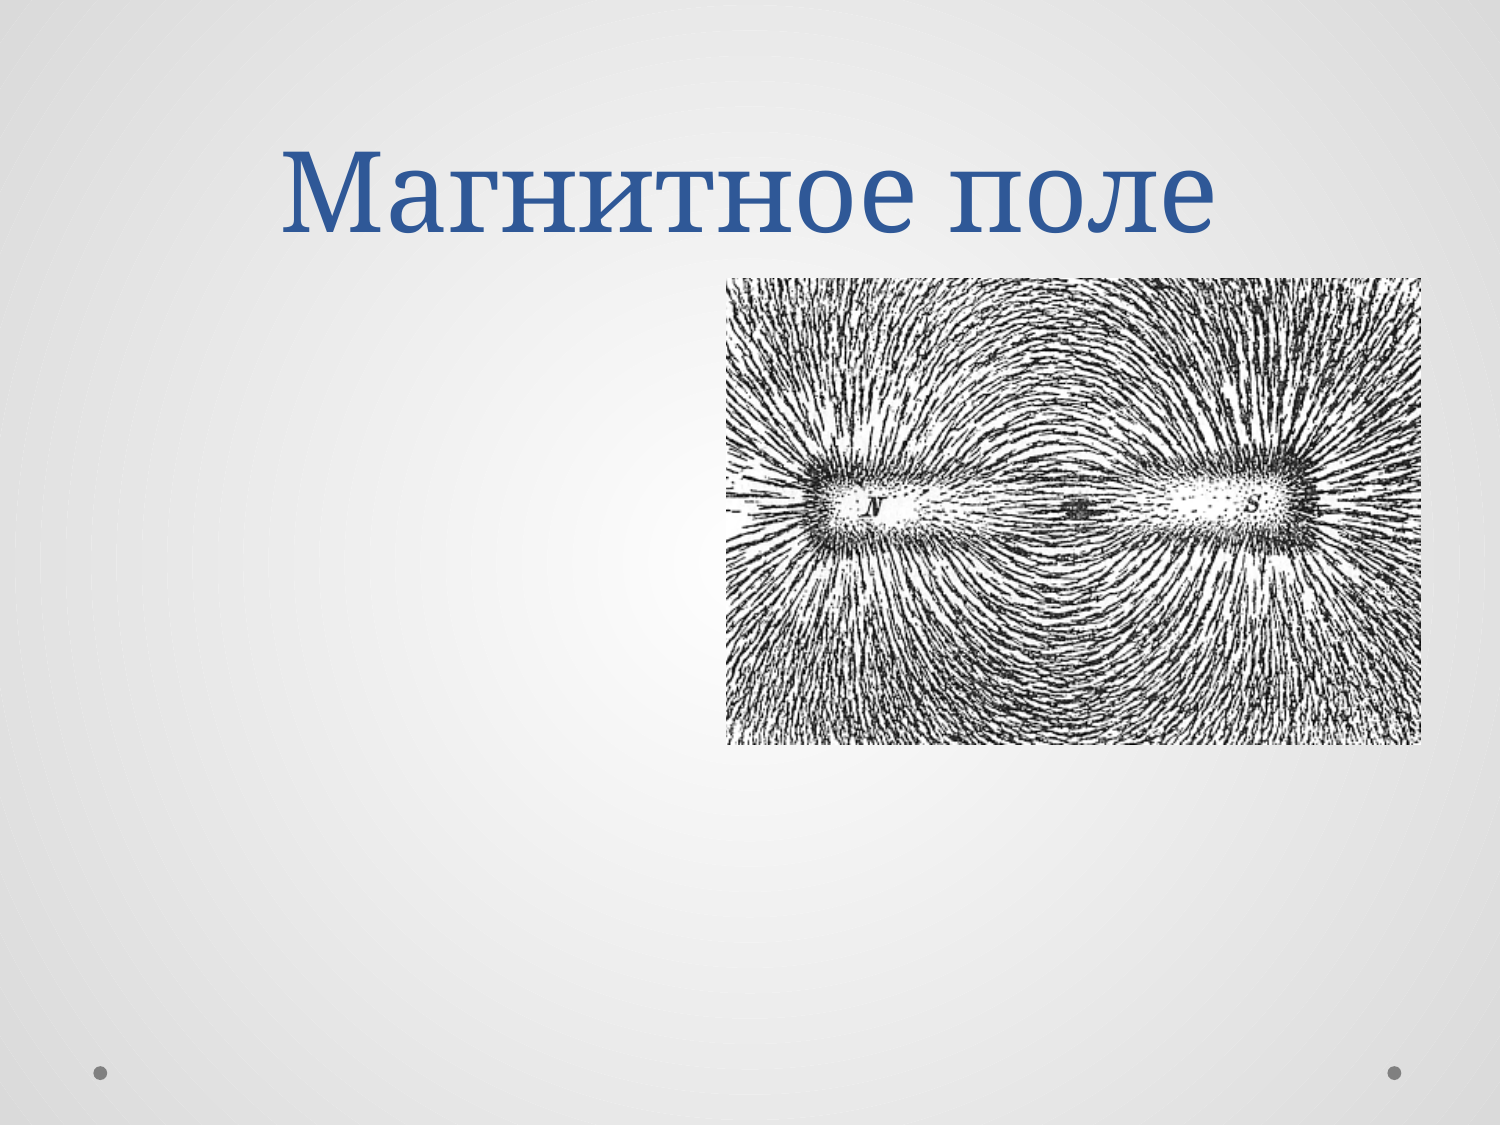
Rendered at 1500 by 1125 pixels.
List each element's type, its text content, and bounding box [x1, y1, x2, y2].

picture [726, 278, 1421, 745]
title Магнитное поле [75, 0, 1425, 263]
